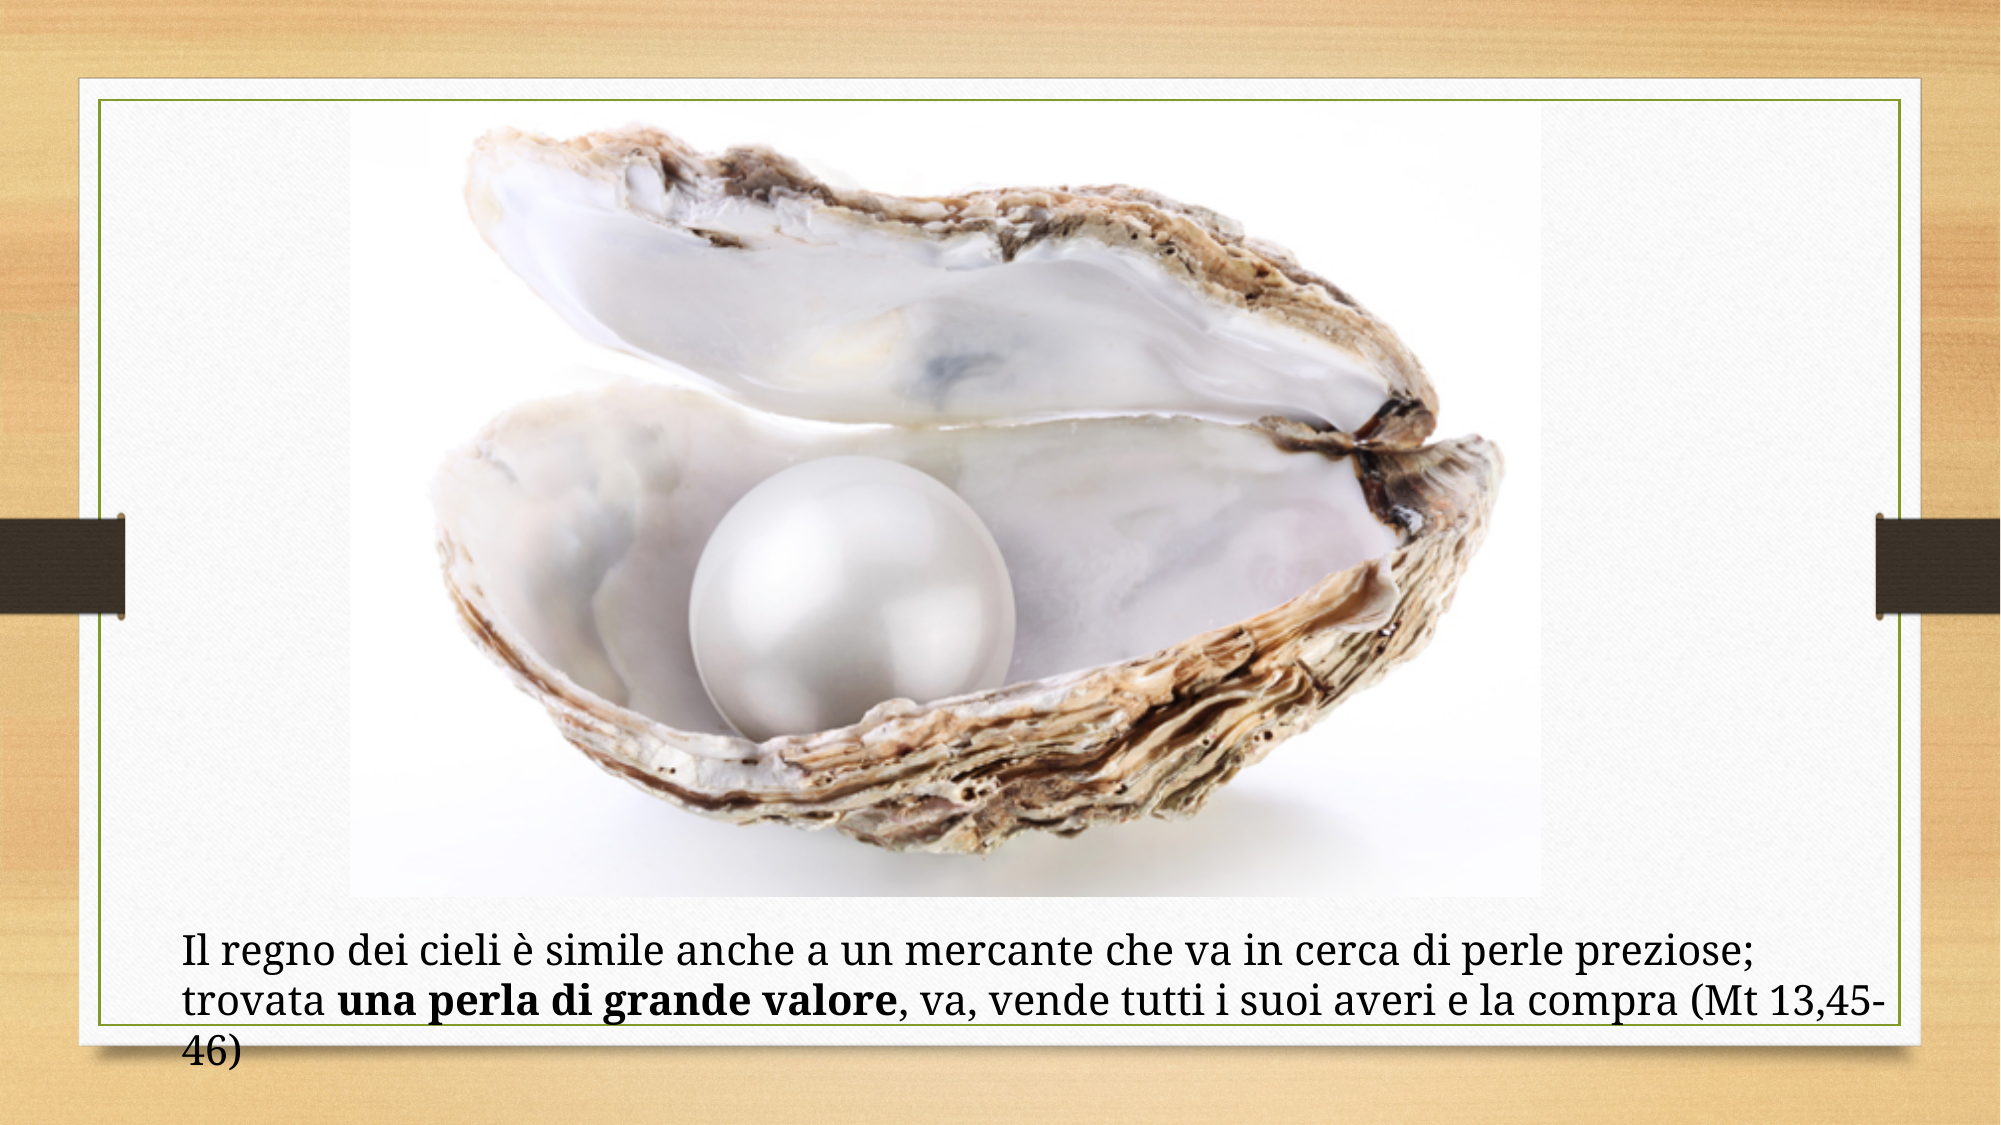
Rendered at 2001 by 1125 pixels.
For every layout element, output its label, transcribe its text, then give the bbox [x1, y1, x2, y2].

text_box Il regno dei cieli è simile anche a un mercante che va in cerca di perle preziose; trovata una perla di grande valore, va, vende tutti i suoi averi e la compra (Mt 13,45-46) [166, 916, 1921, 1082]
picture [0, 0, 2001, 1125]
